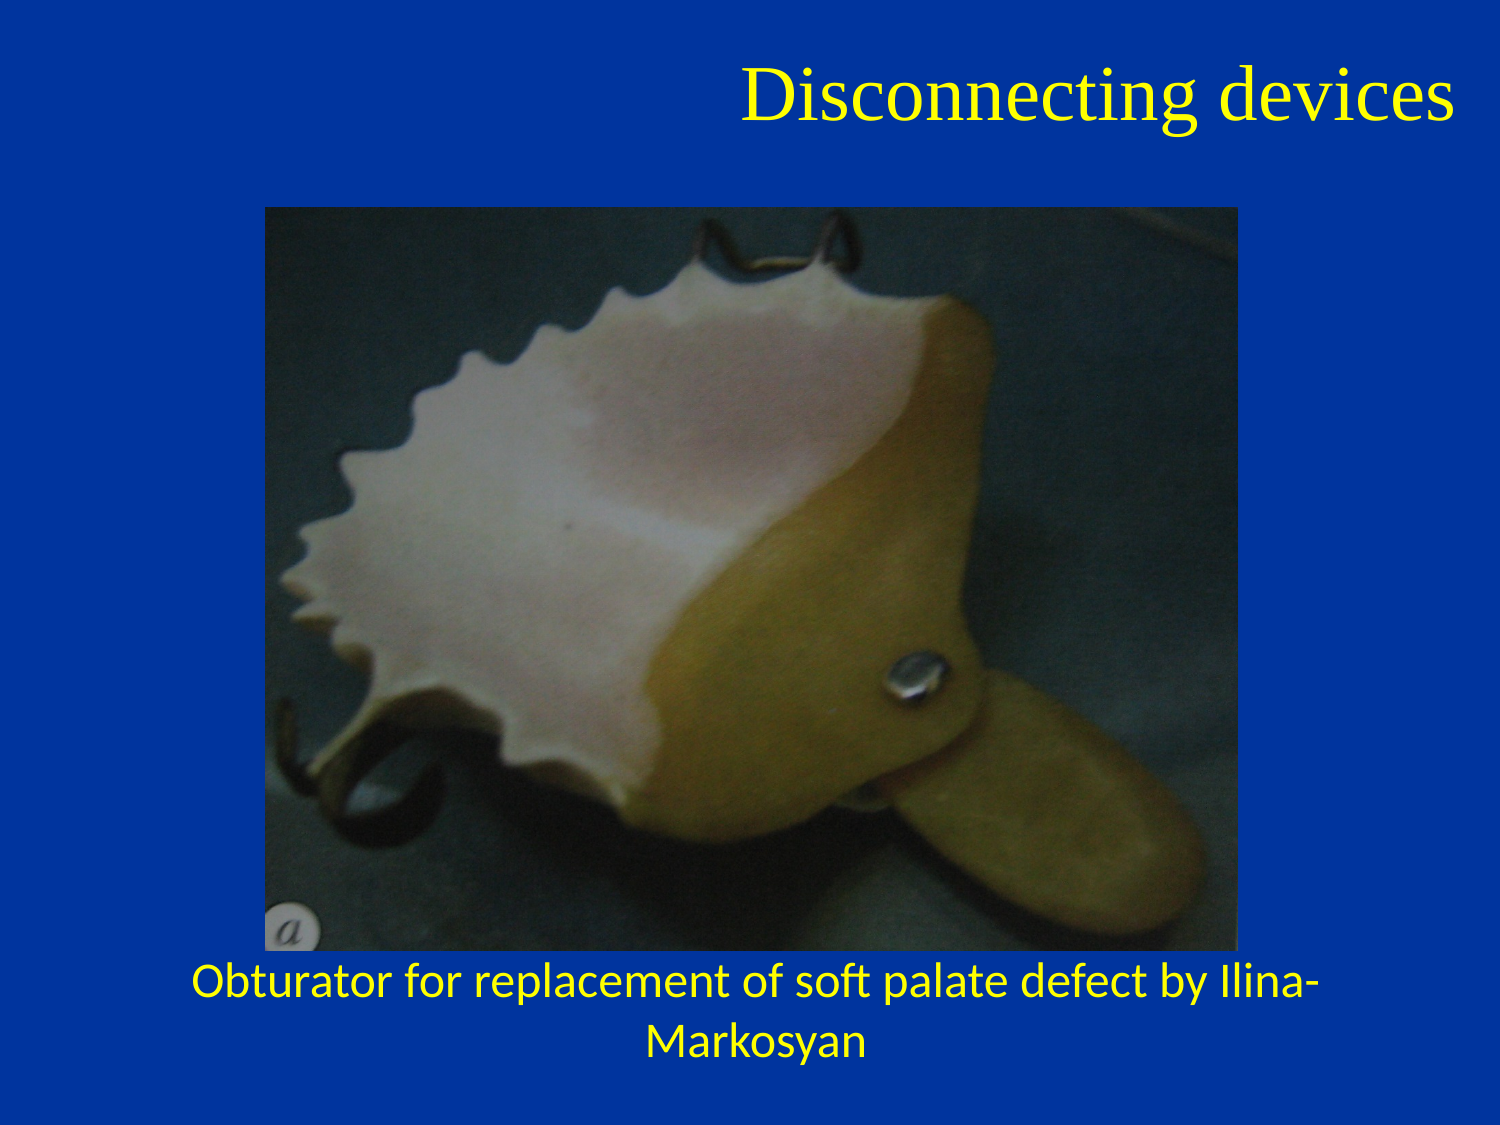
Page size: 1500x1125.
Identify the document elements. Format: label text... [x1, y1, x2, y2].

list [265, 207, 1238, 951]
title Disconnecting devices [584, 31, 1473, 147]
text_box Obturator for replacement of soft palate defect by Ilina-Markosyan [135, 940, 1376, 1076]
